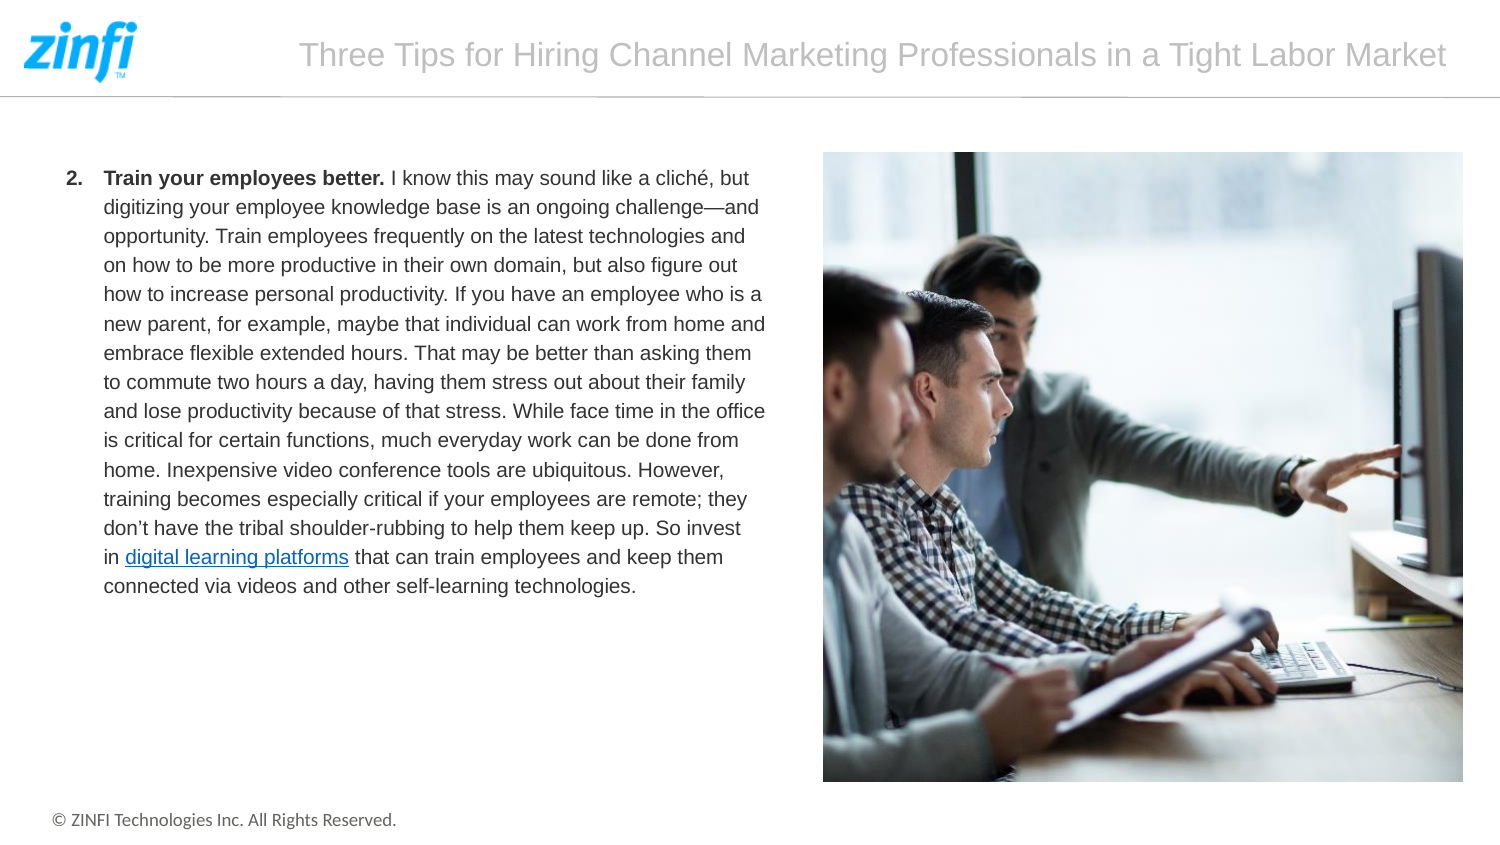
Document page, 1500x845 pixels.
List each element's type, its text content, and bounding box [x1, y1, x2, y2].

list Three Tips for Hiring Channel Marketing Professionals in a Tight Labor Market [189, 6, 1463, 78]
picture [24, 21, 137, 83]
list Train your employees better. I know this may sound like a cliché, but digitizing your employee knowledge base is an ongoing challenge—and opportunity. Train employees frequently on the latest technologies and on how to be more productive in their own domain, but also figure out how to increase personal productivity. If you have an employee who is a new parent, for example, maybe that individual can work from home and embrace flexible extended hours. That may be better than asking them to commute two hours a day, having them stress out about their family and lose productivity because of that stress. While face time in the office is critical for certain functions, much everyday work can be done from home. Inexpensive video conference tools are ubiquitous. However, training becomes especially critical if your employees are remote; they don’t have the tribal shoulder-rubbing to help them keep up. So invest in digital learning platforms that can train employees and keep them connected via videos and other self-learning technologies. [51, 152, 781, 785]
picture [823, 152, 1463, 782]
picture [122, 21, 137, 25]
